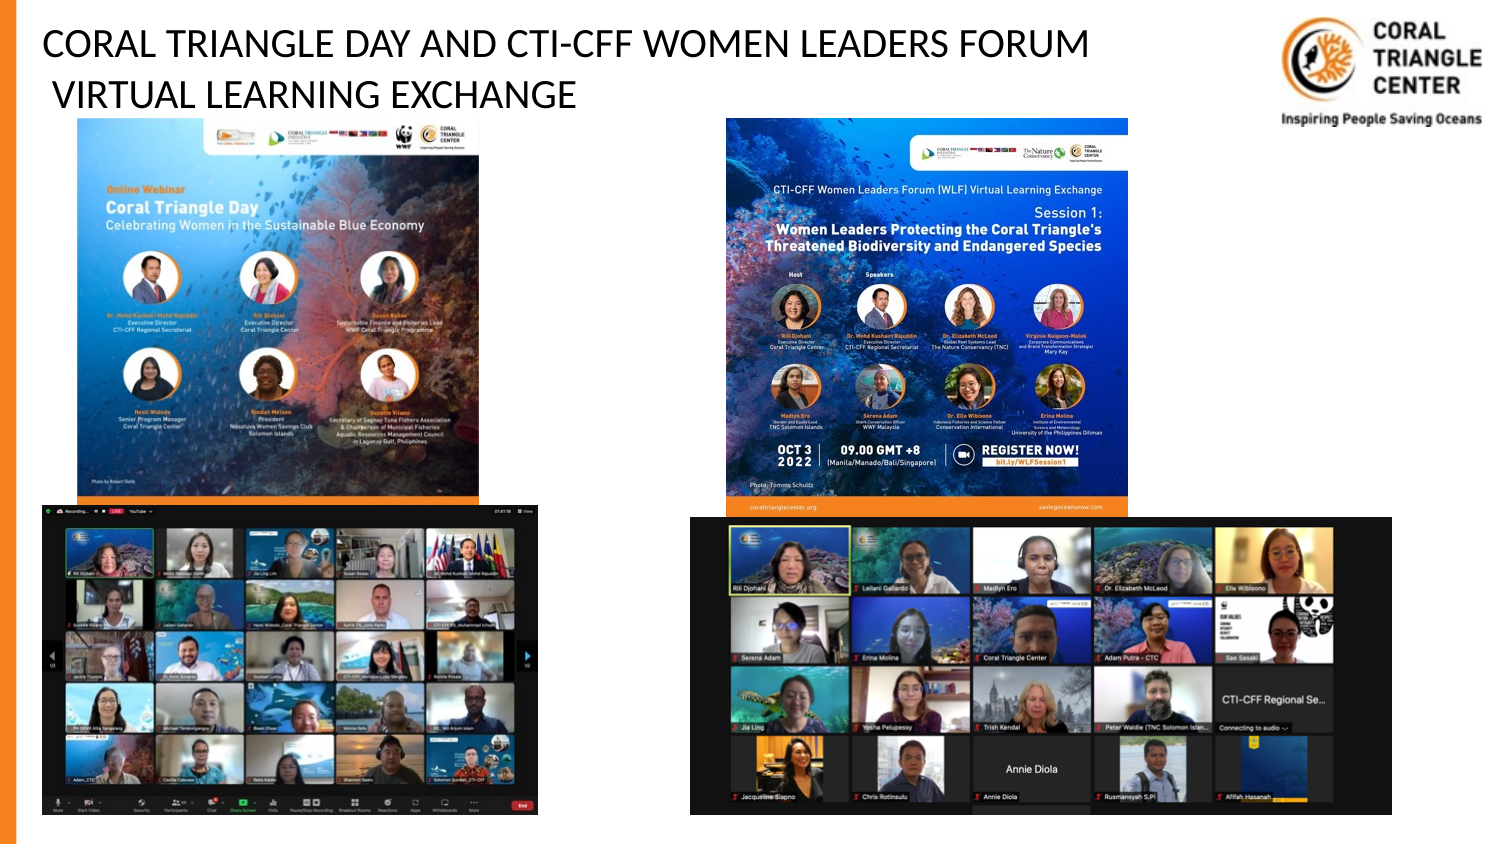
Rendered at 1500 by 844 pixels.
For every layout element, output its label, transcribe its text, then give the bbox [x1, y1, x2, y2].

text_box CORAL TRIANGLE DAY AND CTI-CFF WOMEN LEADERS FORUM VIRTUAL LEARNING EXCHANGE [29, 0, 1386, 148]
picture [42, 118, 538, 816]
picture [1386, 17, 1483, 127]
picture [690, 117, 1392, 815]
